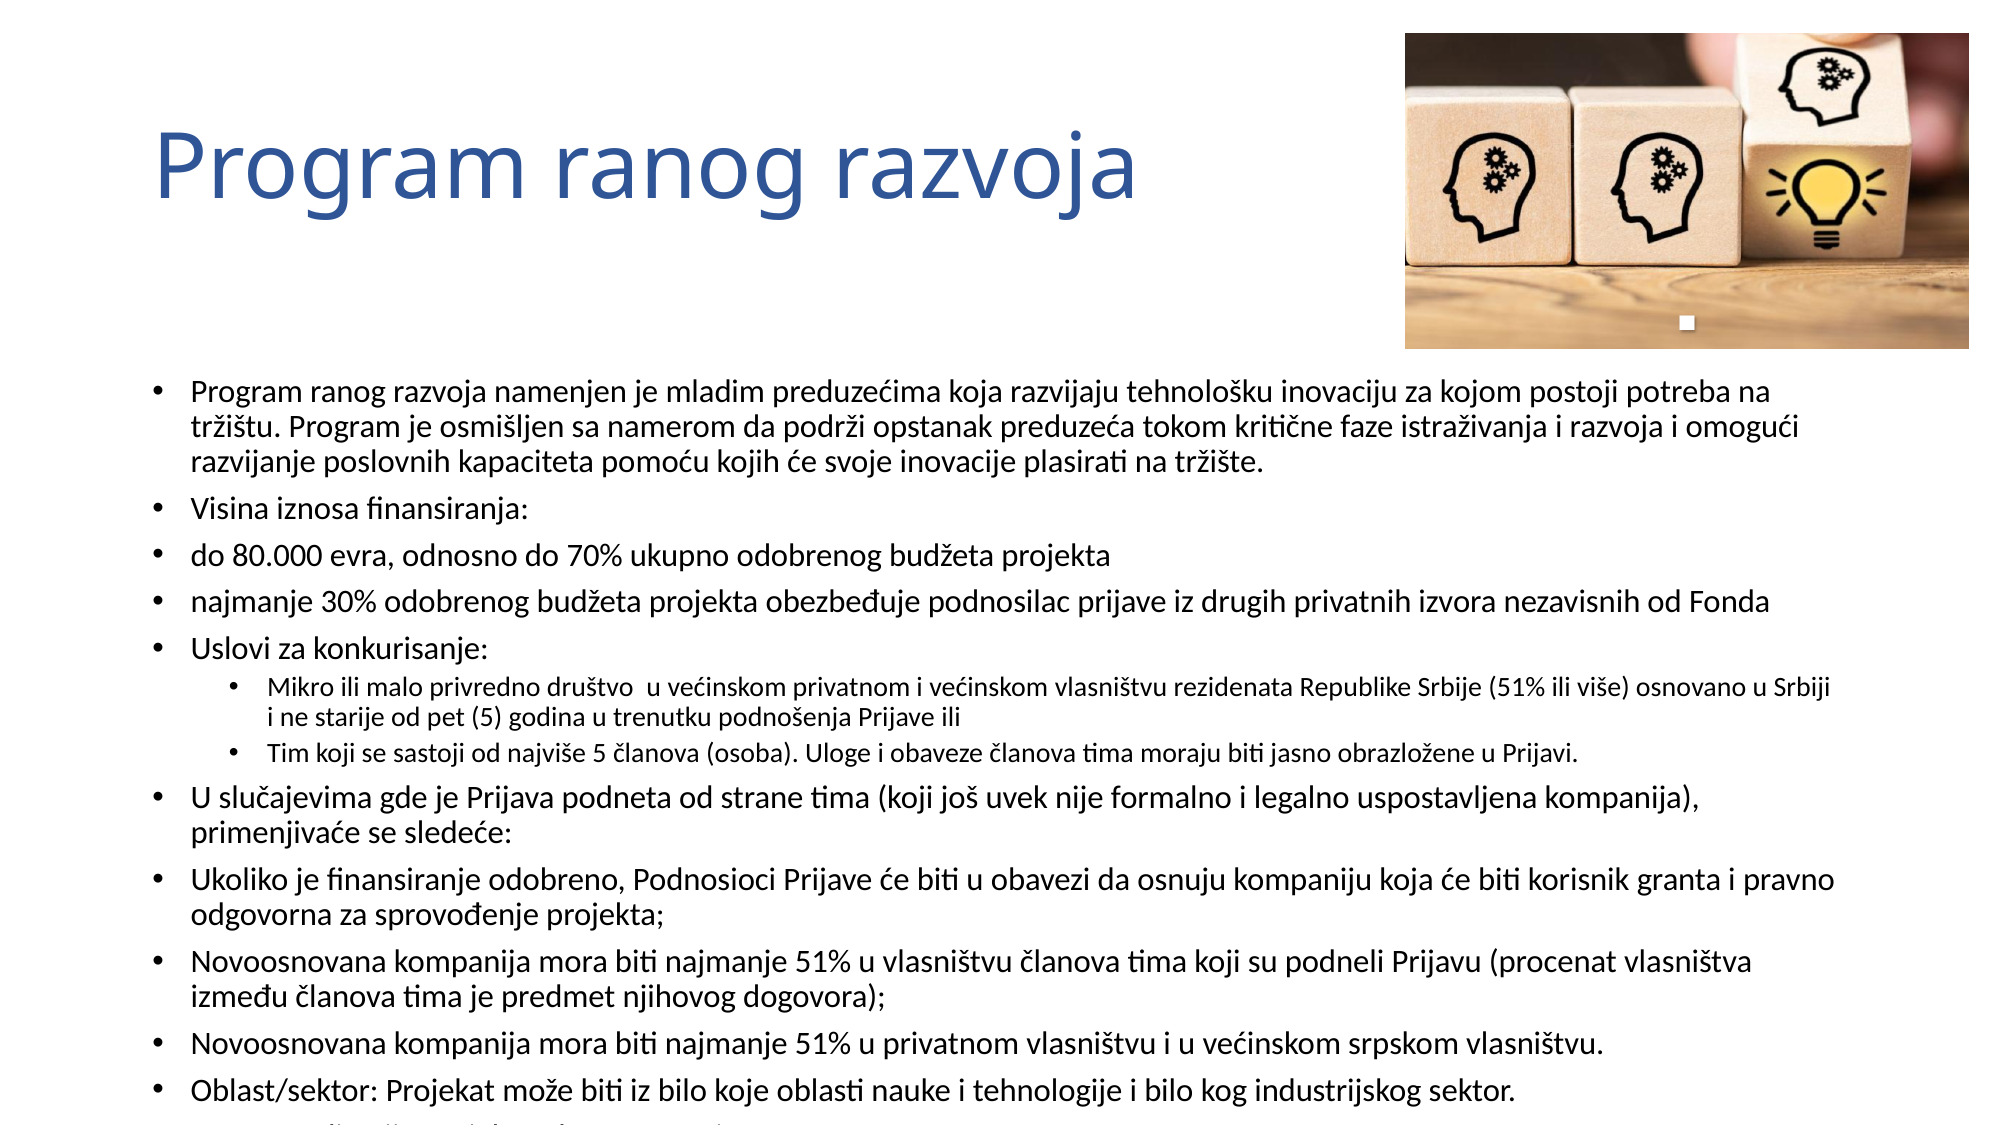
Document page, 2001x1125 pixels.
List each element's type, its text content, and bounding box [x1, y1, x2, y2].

picture [1405, 33, 1969, 349]
list Program ranog razvoja namenjen je mladim preduzećima koja razvijaju tehnološku inovaciju za kojom postoji potreba na tržištu. Program je osmišljen sa namerom da podrži opstanak preduzeća tokom kritične faze istraživanja i razvoja i omogući razvijanje poslovnih kapaciteta pomoću kojih će svoje inovacije plasirati na tržište. Visina iznosa finansiranja: do 80.000 evra, odnosno do 70% ukupno odobrenog budžeta projekta najmanje 30% odobrenog budžeta projekta obezbeđuje podnosilac prijave iz drugih privatnih izvora nezavisnih od Fonda Uslovi za konkurisanje: Mikro ili malo privredno društvo u većinskom privatnom i većinskom vlasništvu rezidenata Republike Srbije (51% ili više) osnovano u Srbiji i ne starije od pet (5) godina u trenutku podnošenja Prijave ili Tim koji se sastoji od najviše 5 članova (osoba). Uloge i obaveze članova tima moraju biti jasno obrazložene u Prijavi. U slučajevima gde je Prijava podneta od strane tima (koji još uvek nije formalno i legalno uspostavljena kompanija), primenjivaće se sledeće: Ukoliko je finansiranje odobreno, Podnosioci Prijave će biti u obavezi da osnuju kompaniju koja će biti korisnik granta i pravno odgovorna za sprovođenje projekta; Novoosnovana kompanija mora biti najmanje 51% u vlasništvu članova tima koji su podneli Prijavu (procenat vlasništva između članova tima je predmet njihovog dogovora); Novoosnovana kompanija mora biti najmanje 51% u privatnom vlasništvu i u većinskom srpskom vlasništvu. Oblast/sektor: Projekat može biti iz bilo koje oblasti nauke i tehnologije i bilo kog industrijskog sektor. Vreme realizacije projekta: do 12 meseci [137, 366, 1863, 1125]
title Program ranog razvoja [137, 59, 1405, 278]
